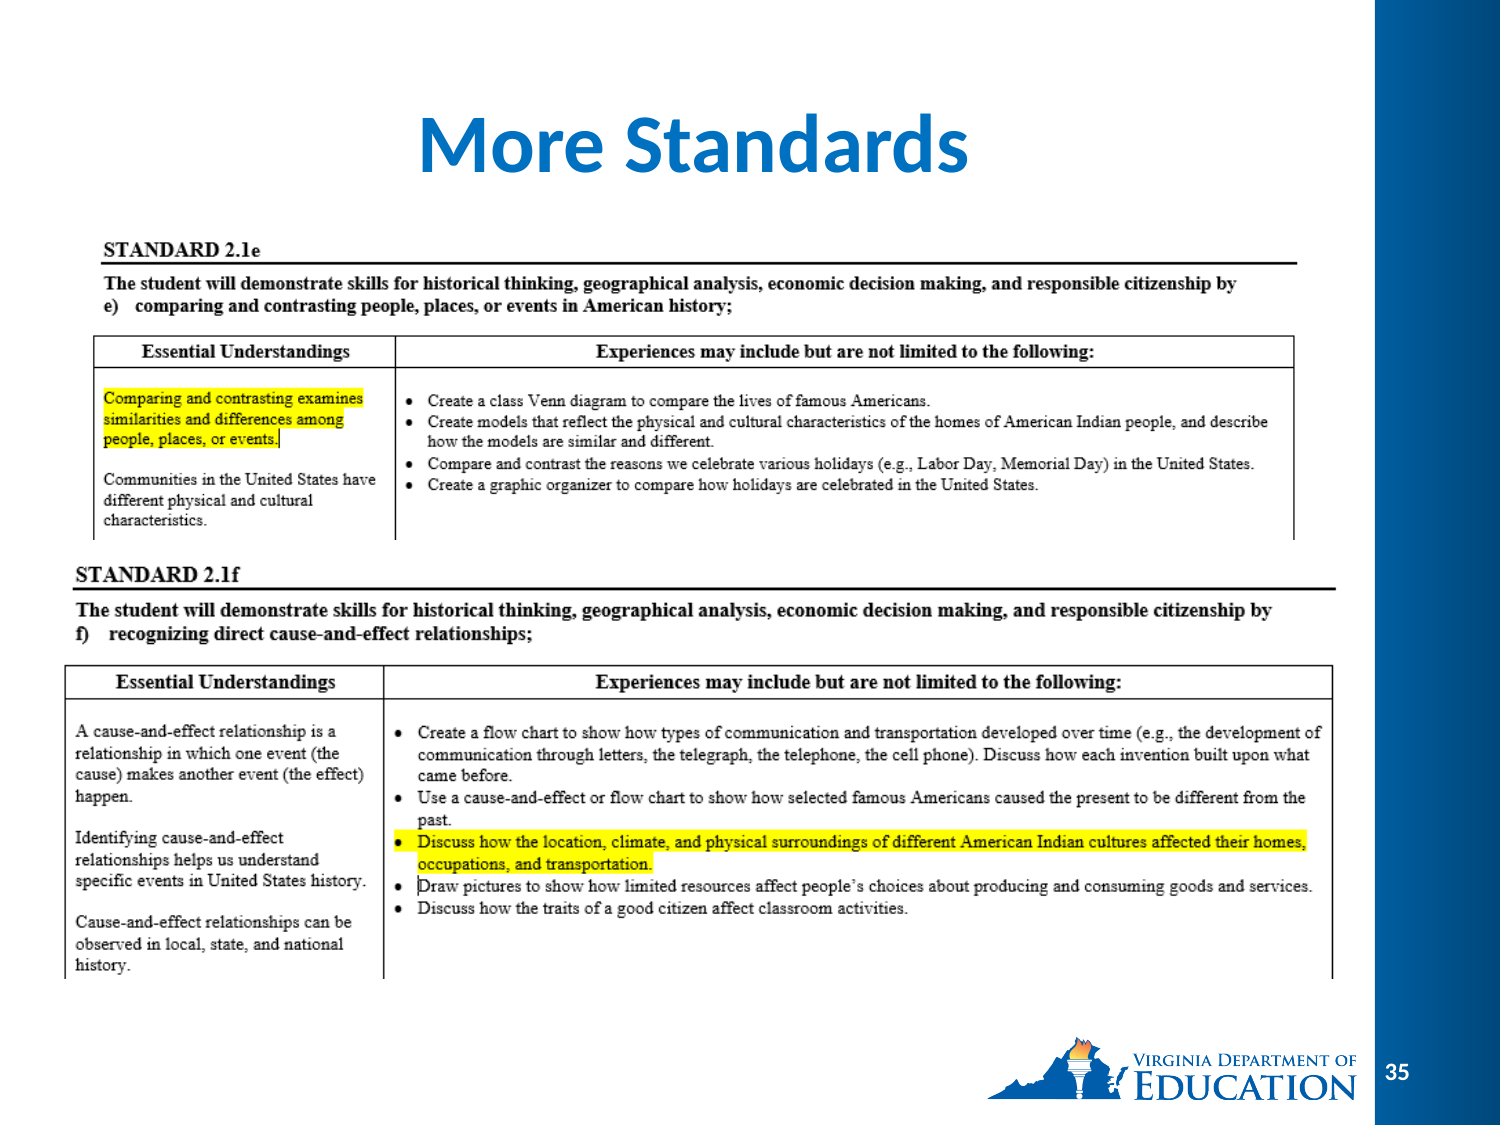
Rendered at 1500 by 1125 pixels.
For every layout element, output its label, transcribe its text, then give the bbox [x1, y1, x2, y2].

title More Standards [75, 45, 1313, 232]
slide_number 35 [1362, 1040, 1425, 1100]
picture [987, 1037, 1357, 1100]
picture [44, 549, 1344, 979]
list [74, 232, 1313, 540]
